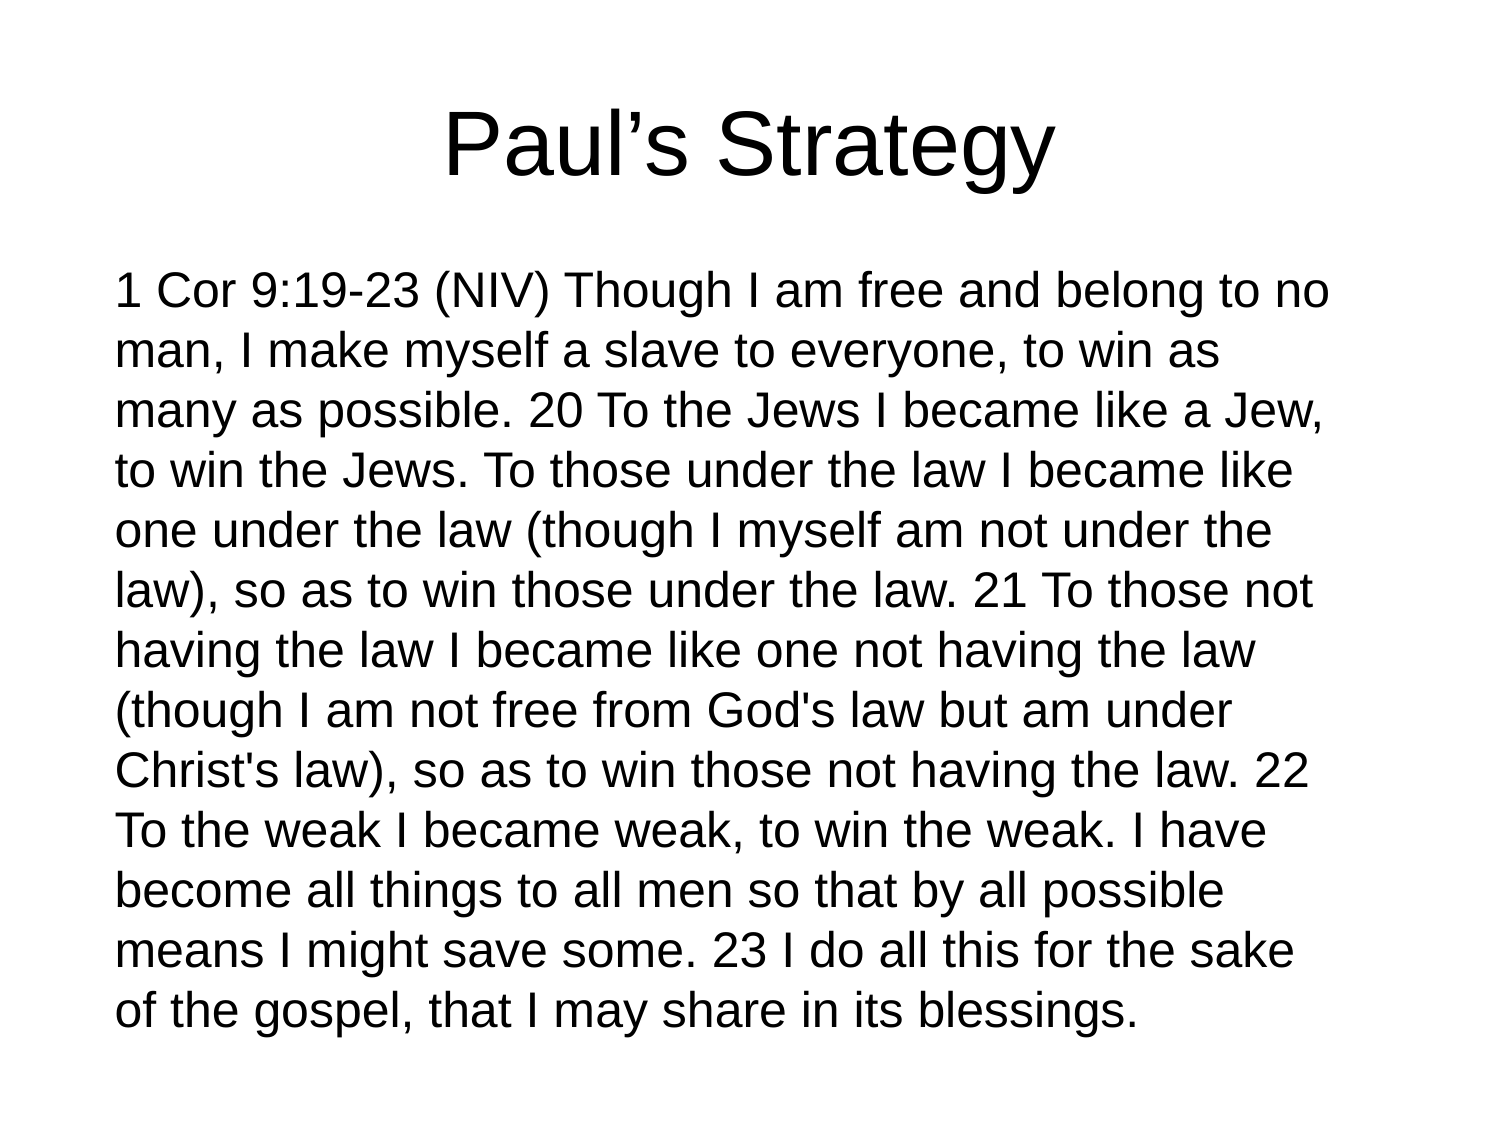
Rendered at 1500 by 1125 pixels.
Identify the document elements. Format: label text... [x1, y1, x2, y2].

title Paul’s Strategy [75, 45, 1425, 233]
text_box 1 Cor 9:19-23 (NIV) Though I am free and belong to no man, I make myself a slave to everyone, to win as many as possible. 20 To the Jews I became like a Jew, to win the Jews. To those under the law I became like one under the law (though I myself am not under the law), so as to win those under the law. 21 To those not having the law I became like one not having the law (though I am not free from God's law but am under Christ's law), so as to win those not having the law. 22 To the weak I became weak, to win the weak. I have become all things to all men so that by all possible means I might save some. 23 I do all this for the sake of the gospel, that I may share in its blessings. [99, 249, 1363, 1045]
